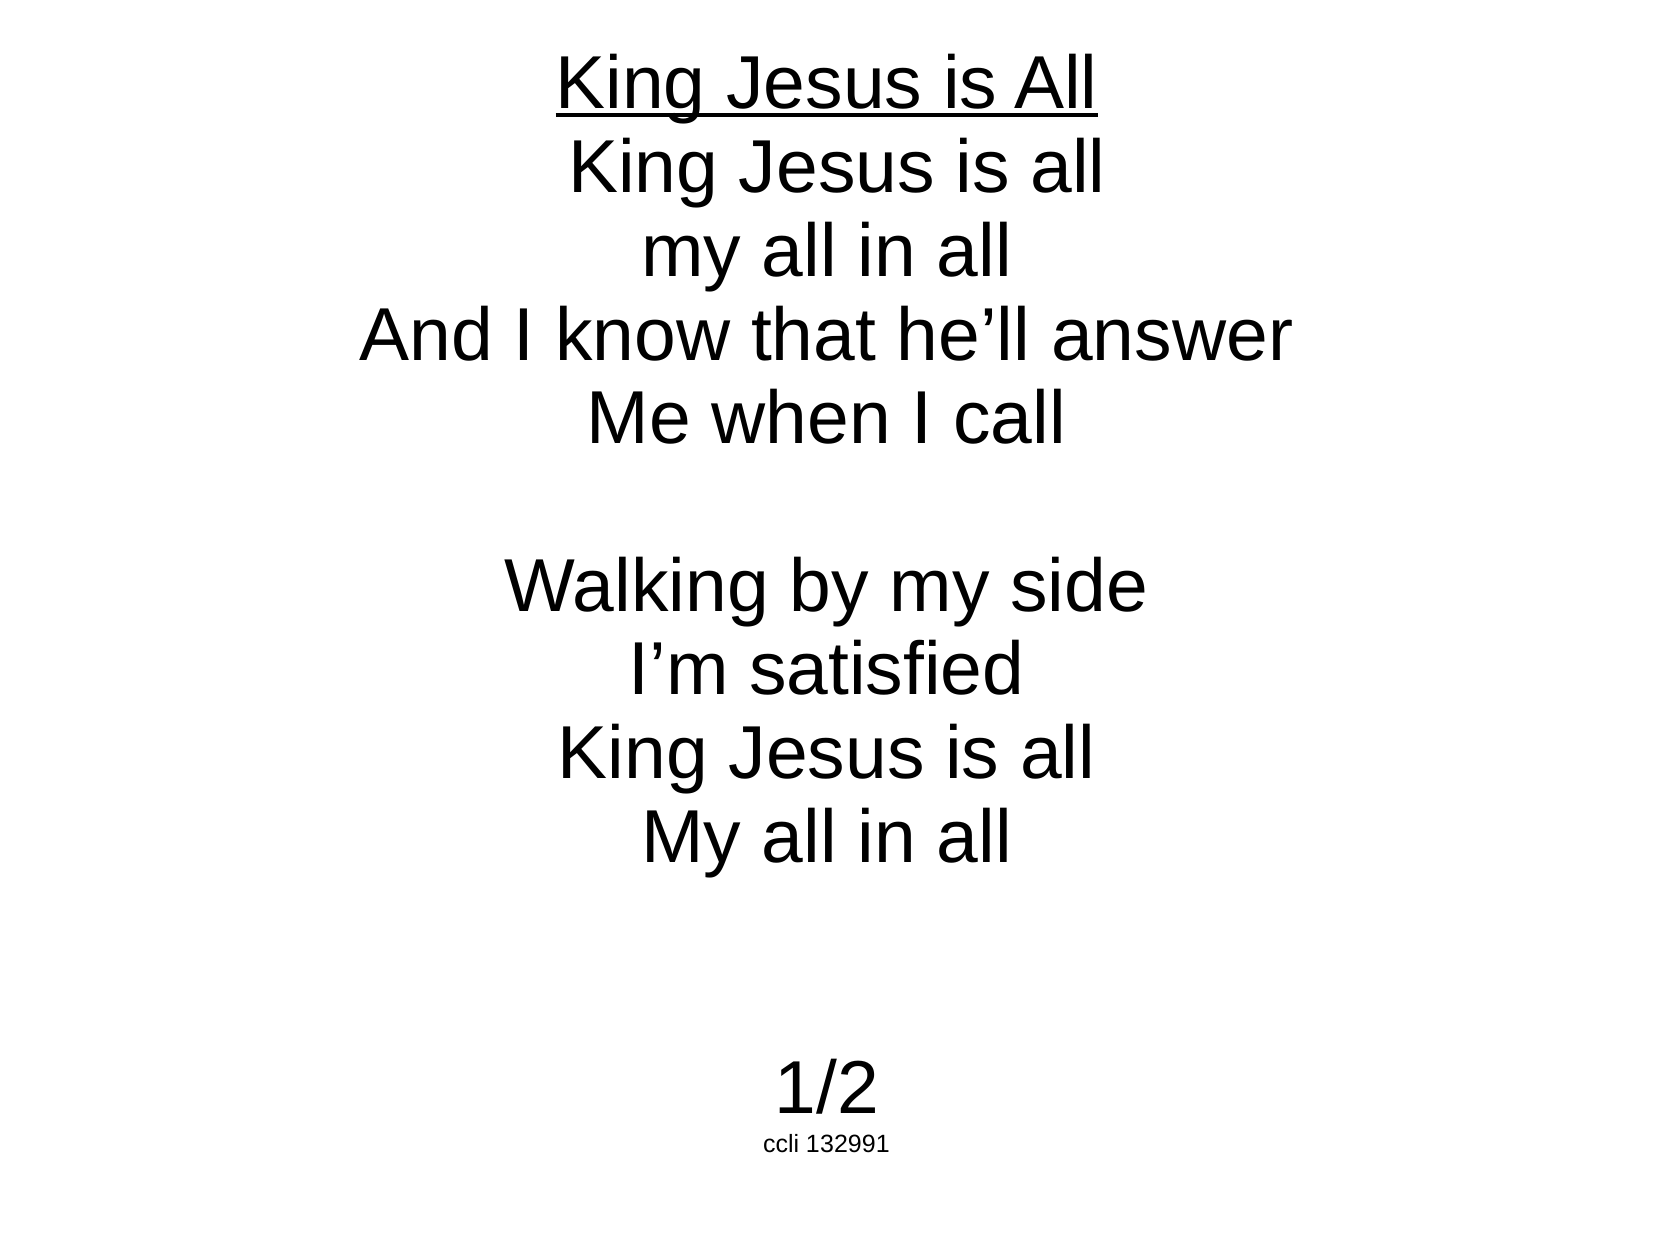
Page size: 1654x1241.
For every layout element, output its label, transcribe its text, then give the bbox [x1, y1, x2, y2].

text_box King Jesus is All King Jesus is all my all in all And I know that he’ll answer Me when I call Walking by my side I’m satisfied King Jesus is all My all in all 1/2 ccli 132991 [29, 29, 1624, 1164]
